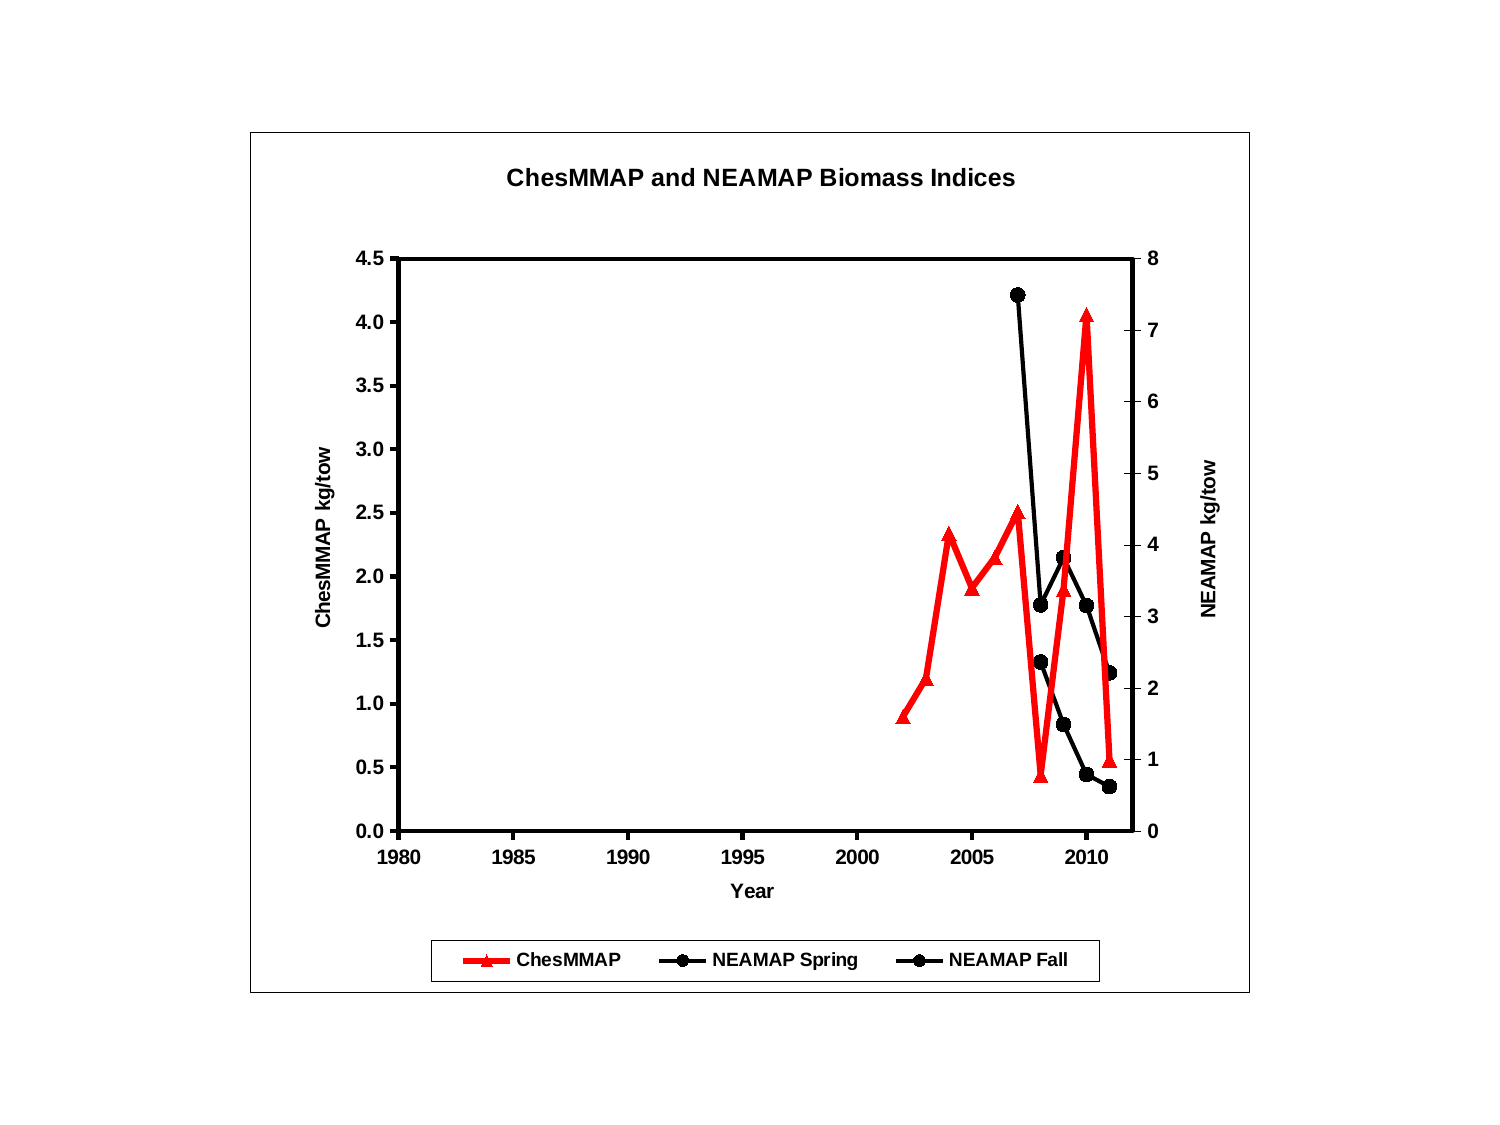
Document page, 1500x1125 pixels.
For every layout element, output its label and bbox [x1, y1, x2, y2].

chart [249, 131, 1251, 994]
